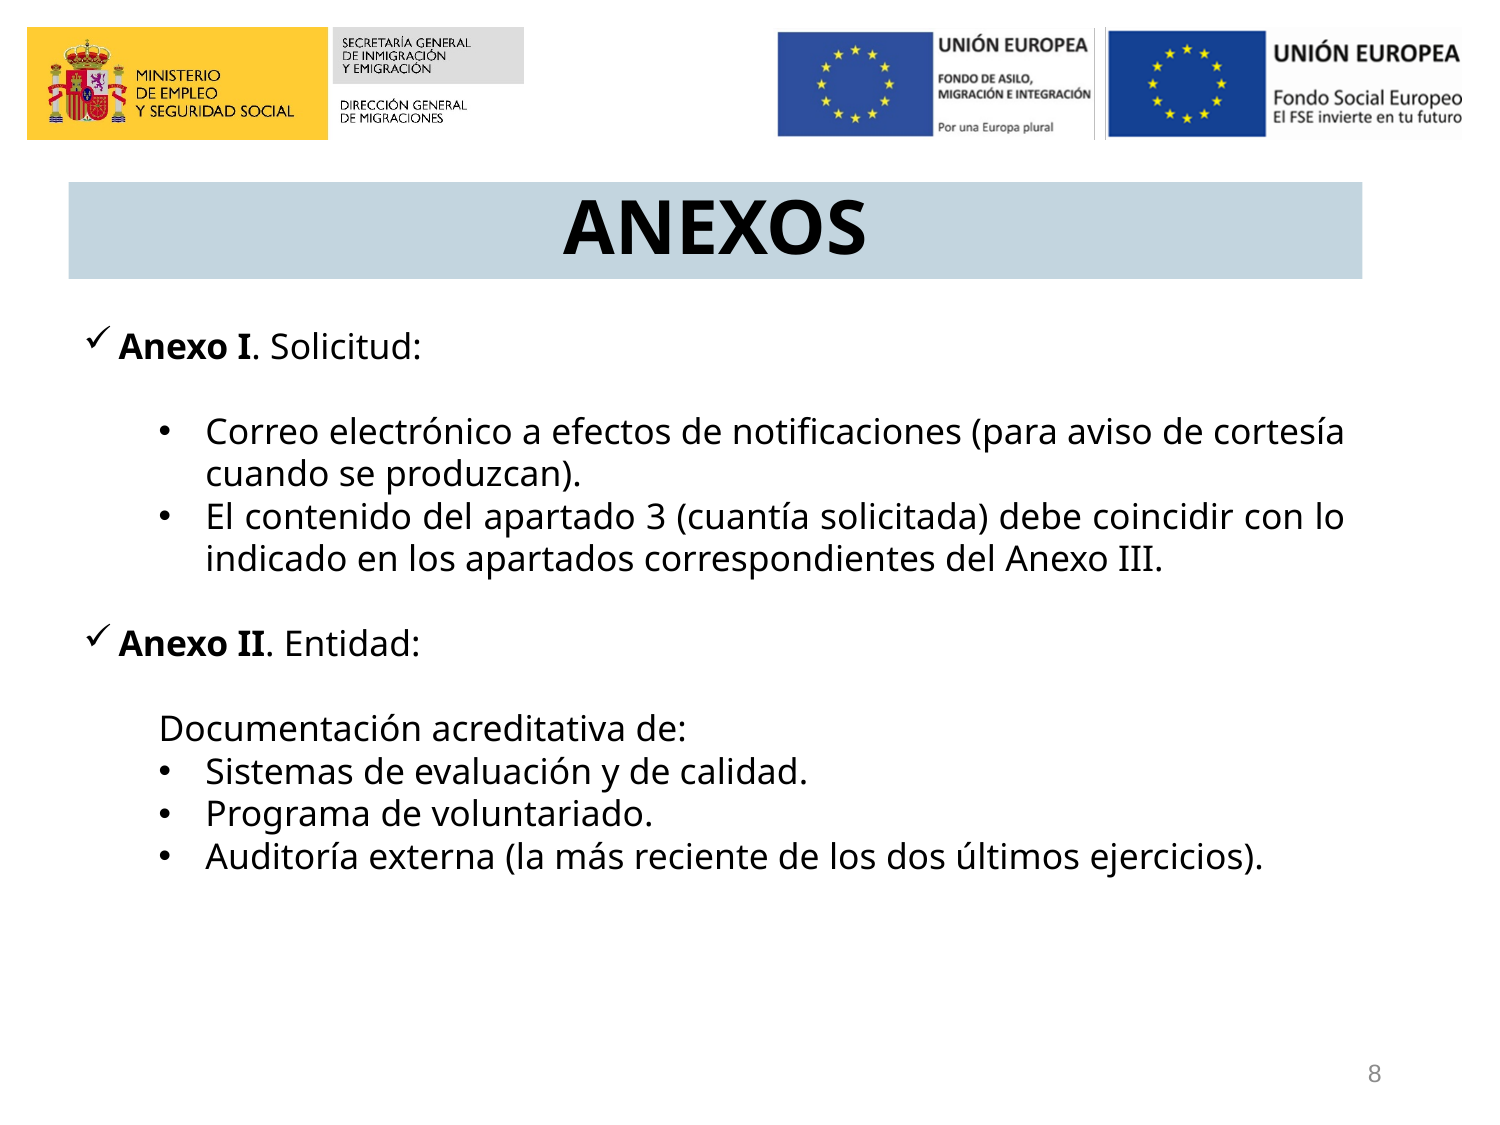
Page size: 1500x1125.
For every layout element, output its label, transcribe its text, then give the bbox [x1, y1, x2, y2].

picture [27, 27, 524, 140]
text_box [10, 421, 1481, 974]
slide_number 8 [1059, 1042, 1397, 1103]
title ANEXOS [68, 181, 1363, 280]
picture [773, 27, 1462, 140]
text_box Anexo I. Solicitud: Correo electrónico a efectos de notificaciones (para aviso de cortesía cuando se produzcan). El contenido del apartado 3 (cuantía solicitada) debe coincidir con lo indicado en los apartados correspondientes del Anexo III. Anexo II. Entidad: Documentación acreditativa de: Sistemas de evaluación y de calidad. Programa de voluntariado. Auditoría externa (la más reciente de los dos últimos ejercicios). [68, 316, 1361, 969]
